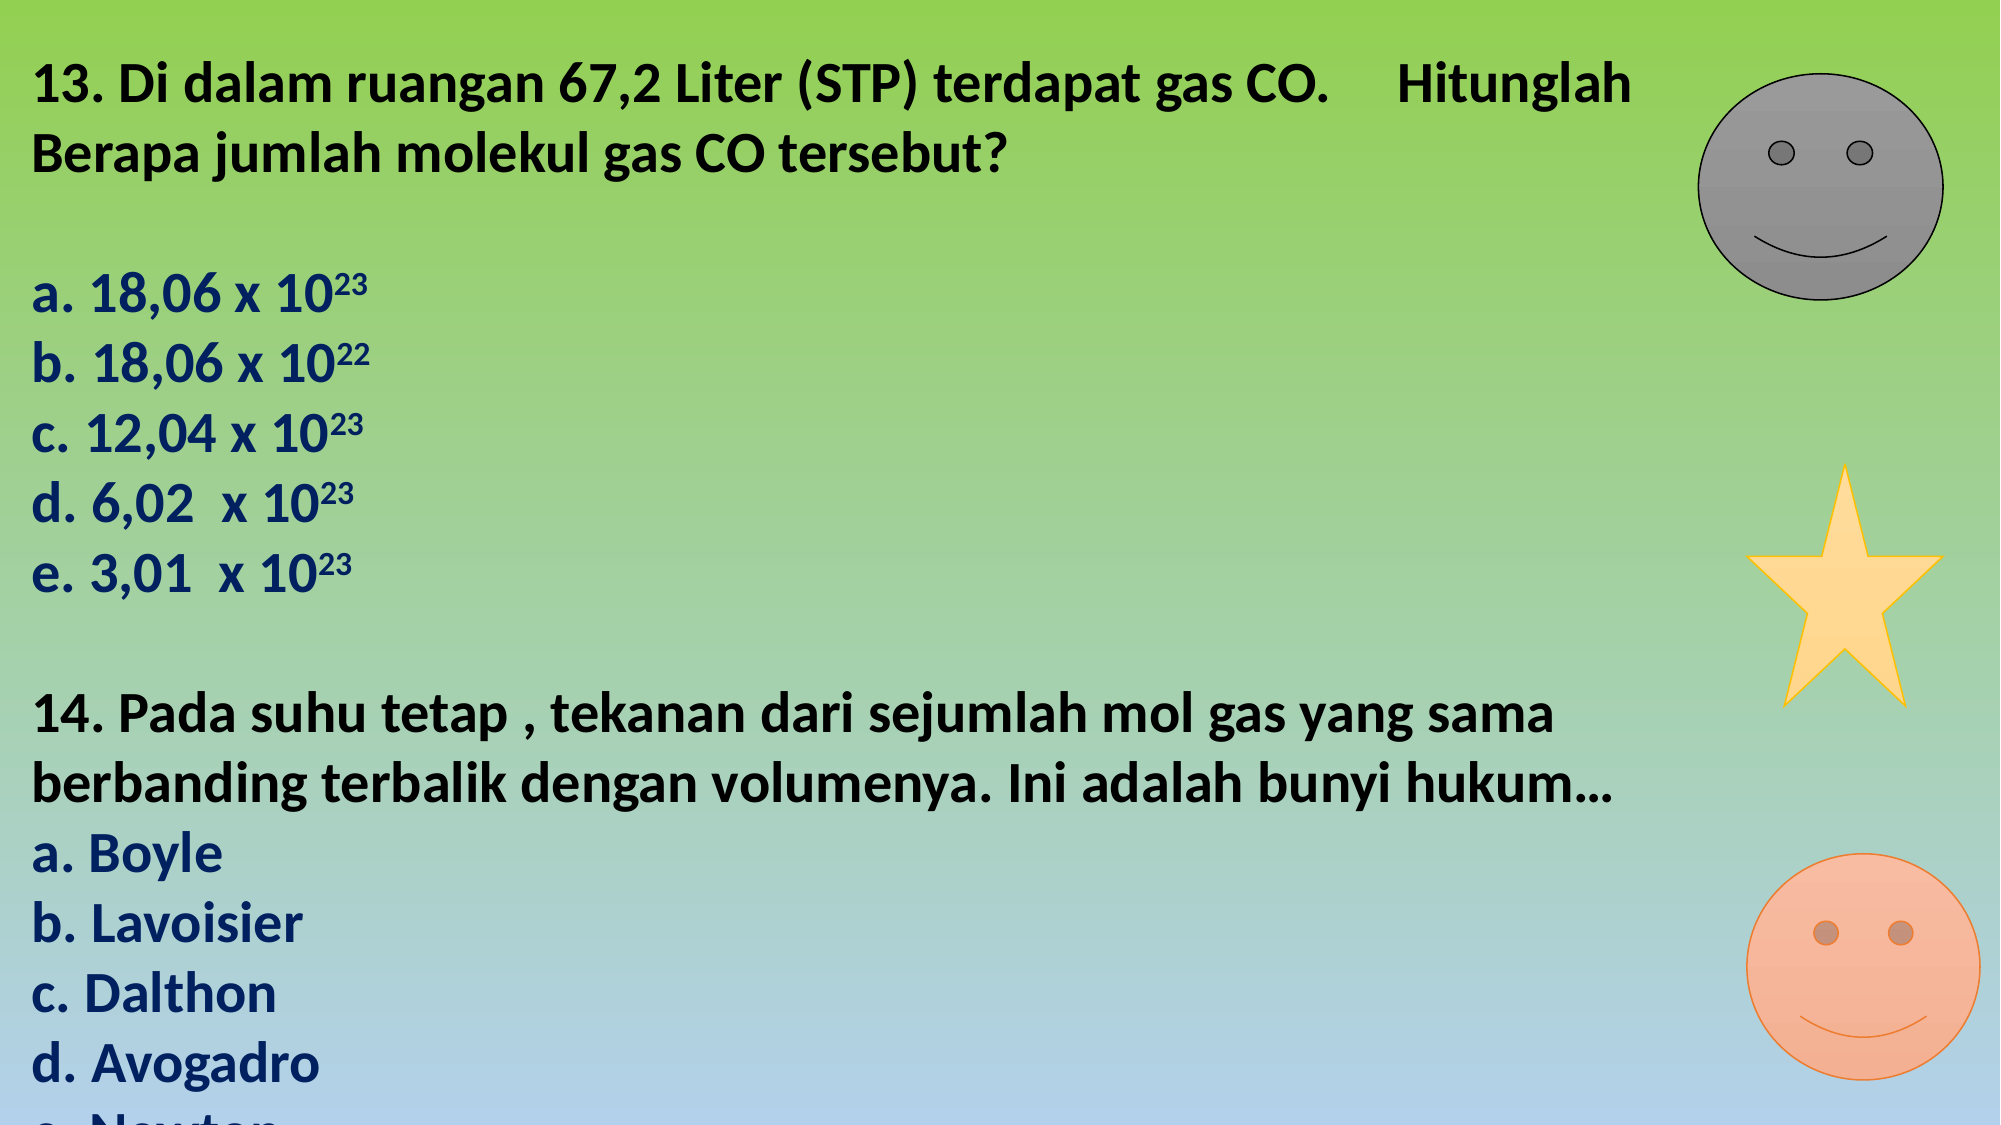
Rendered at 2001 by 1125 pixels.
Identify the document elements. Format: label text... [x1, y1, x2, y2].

text_box 13. Di dalam ruangan 67,2 Liter (STP) terdapat gas CO. Hitunglah Berapa jumlah molekul gas CO tersebut? a. 18,06 x 1023 b. 18,06 x 1022 c. 12,04 x 1023 d. 6,02 x 1023 e. 3,01 x 1023 14. Pada suhu tetap , tekanan dari sejumlah mol gas yang sama berbanding terbalik dengan volumenya. Ini adalah bunyi hukum… a. Boyle b. Lavoisier c. Dalthon d. Avogadro e. Newton [16, 36, 1699, 1125]
